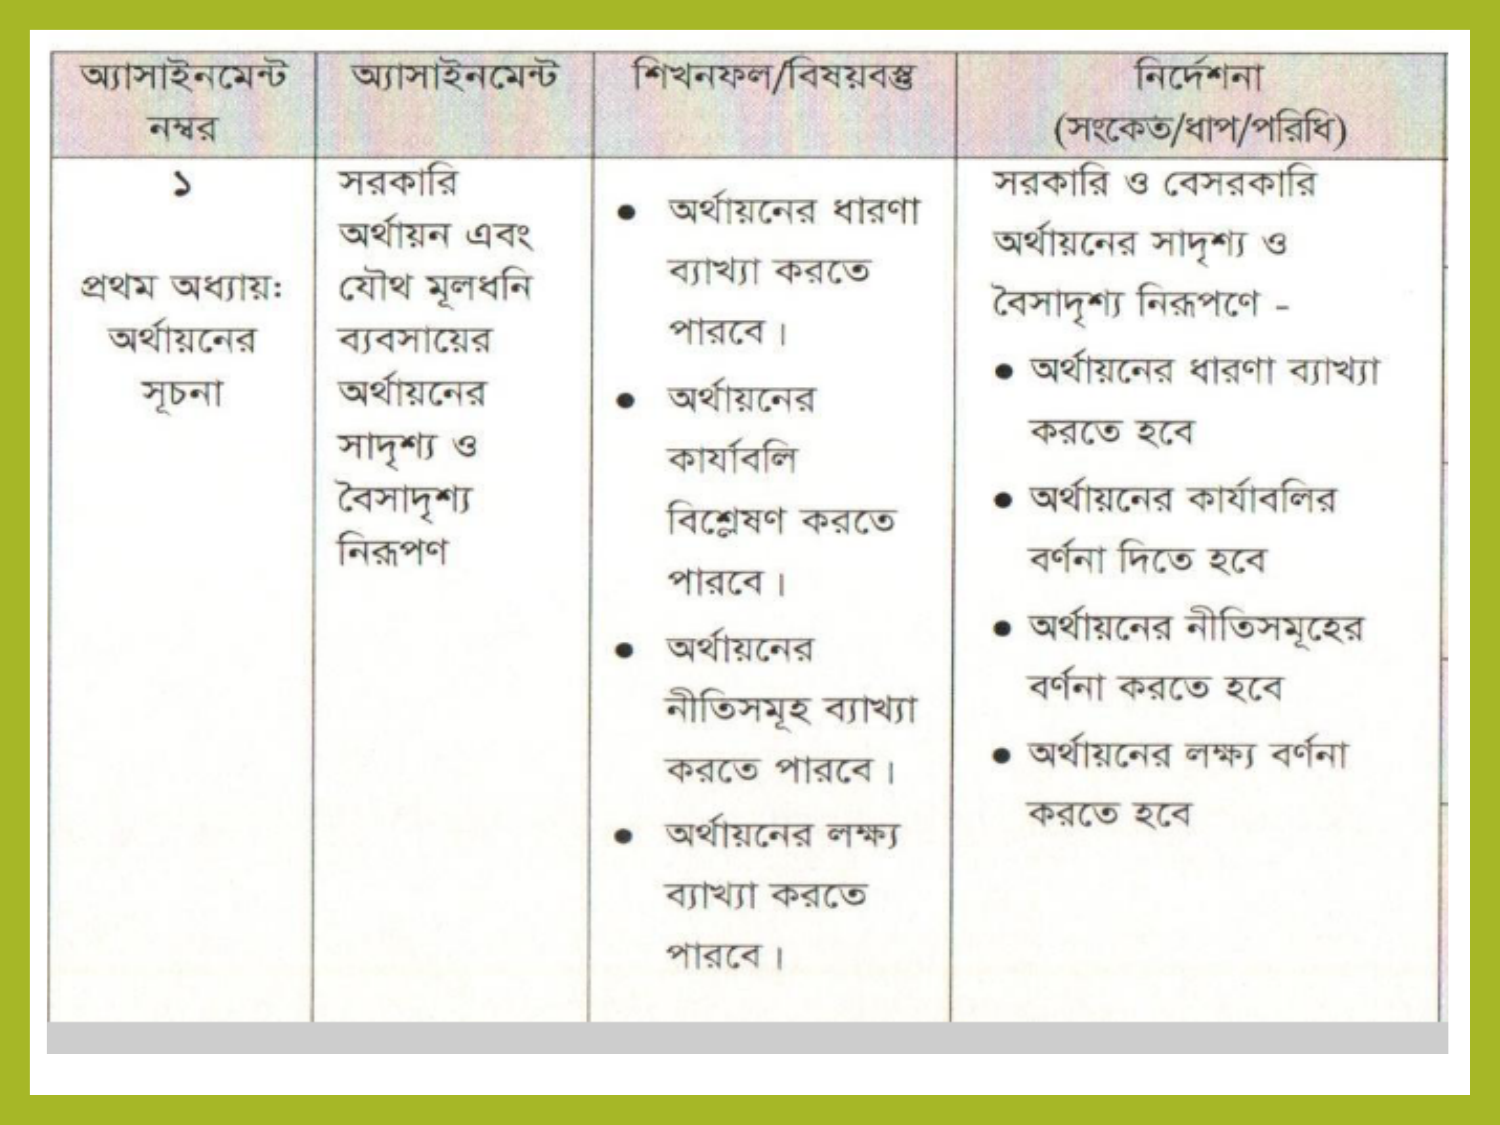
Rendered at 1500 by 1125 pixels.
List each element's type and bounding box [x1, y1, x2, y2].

picture [46, 31, 1449, 1055]
